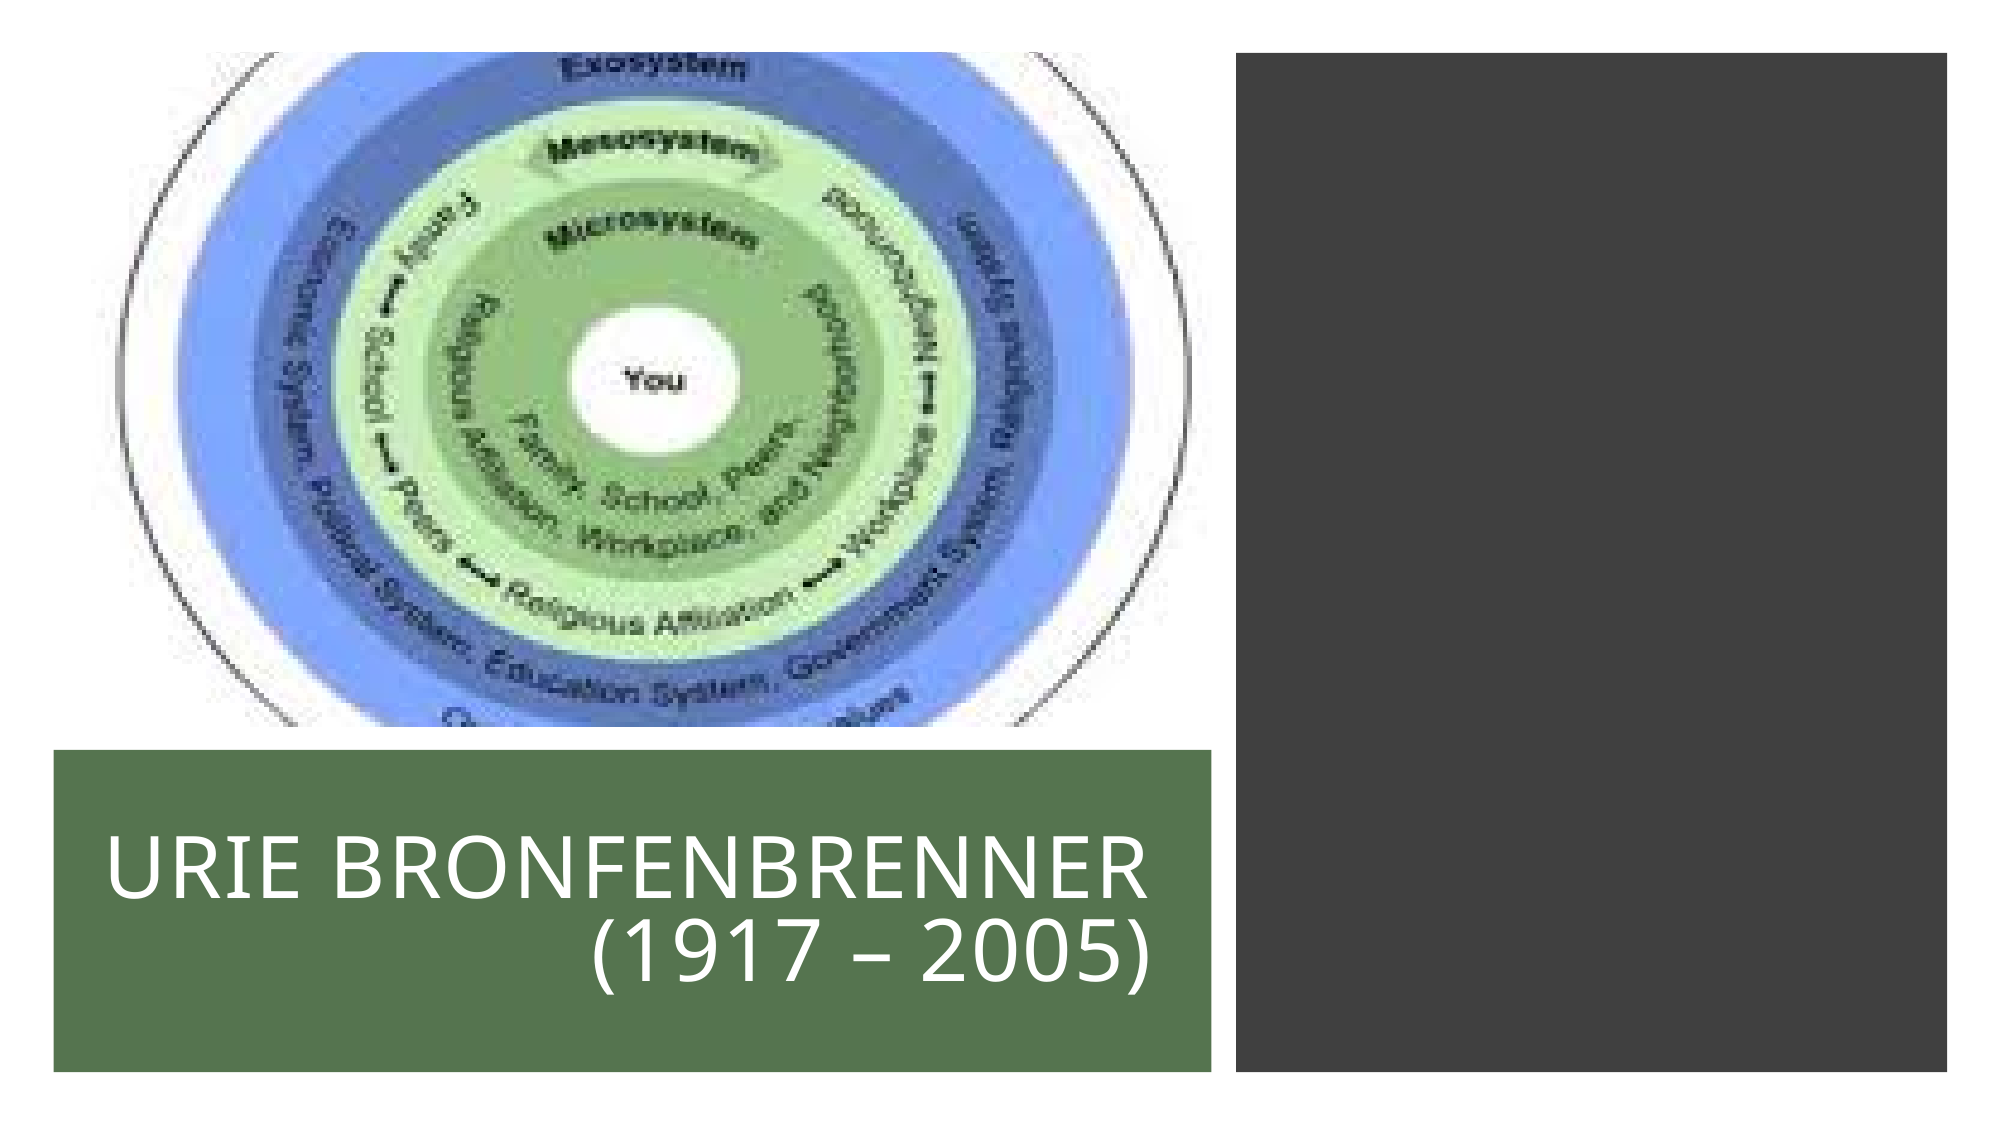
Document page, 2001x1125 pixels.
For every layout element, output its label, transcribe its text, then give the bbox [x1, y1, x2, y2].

text_box [52, 749, 1213, 1073]
picture [53, 52, 1212, 727]
text_box [1235, 51, 1948, 1074]
title Urie Bronfenbrenner (1917 – 2005) [85, 782, 1168, 1049]
